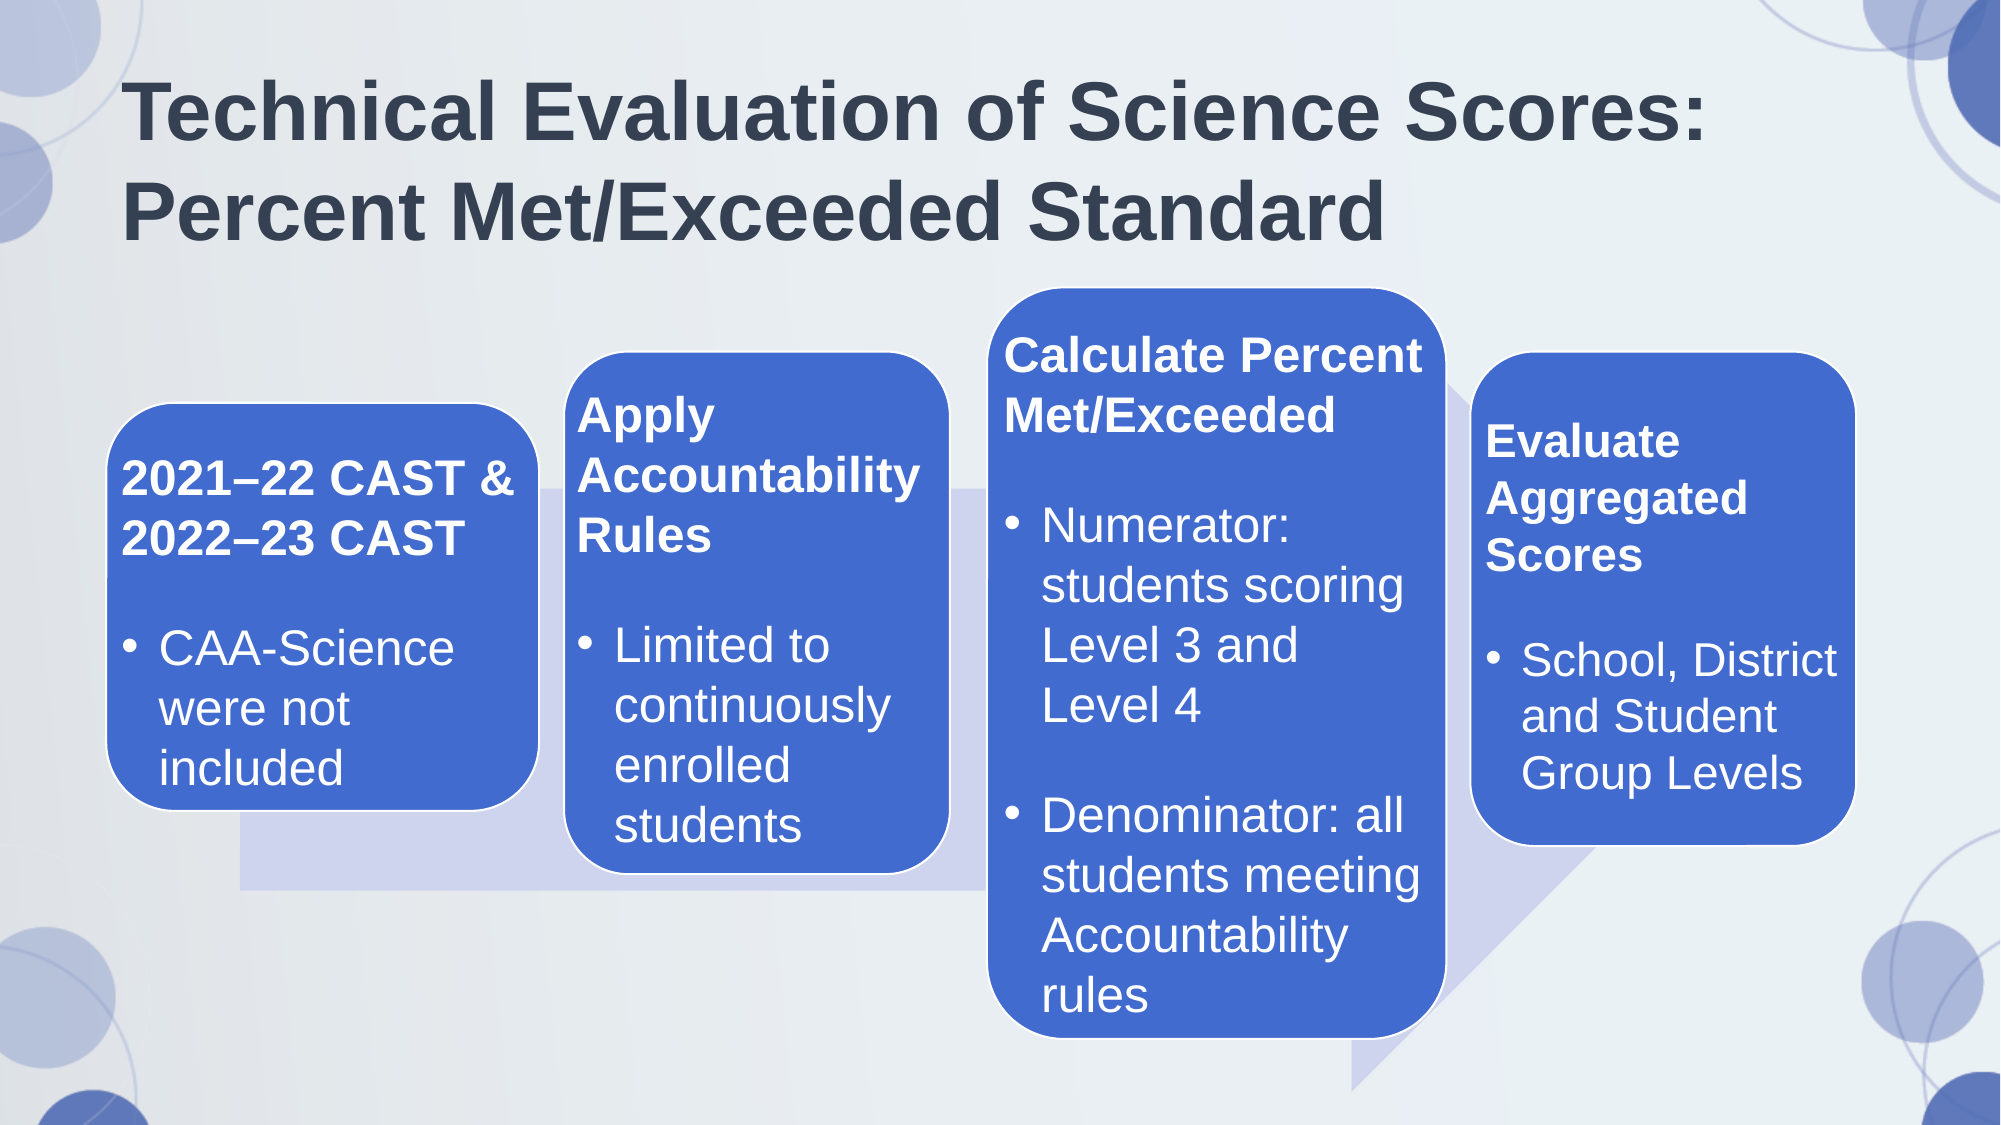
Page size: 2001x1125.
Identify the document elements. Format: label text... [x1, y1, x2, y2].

list Evaluate Aggregated Scores School, District and Student Group Levels [1470, 402, 1857, 847]
text_box [239, 488, 985, 891]
list 2021–22 CAST & 2022–23 CAST CAA-Science were not included [106, 438, 538, 811]
list Apply Accountability Rules Limited to continuously enrolled students [561, 374, 965, 875]
text_box [1470, 350, 1856, 402]
text_box [1351, 383, 1596, 1092]
text_box [985, 346, 1448, 1040]
text_box [578, 350, 936, 374]
text_box [1004, 286, 1430, 314]
list Calculate Percent Met/Exceeded Numerator: students scoring Level 3 and Level 4 Denominator: all students meeting Accountability rules [988, 314, 1447, 935]
text_box [113, 401, 532, 438]
title Technical Evaluation of Science Scores: Percent Met/Exceeded Standard [106, 50, 1888, 265]
picture [0, 0, 2001, 1125]
